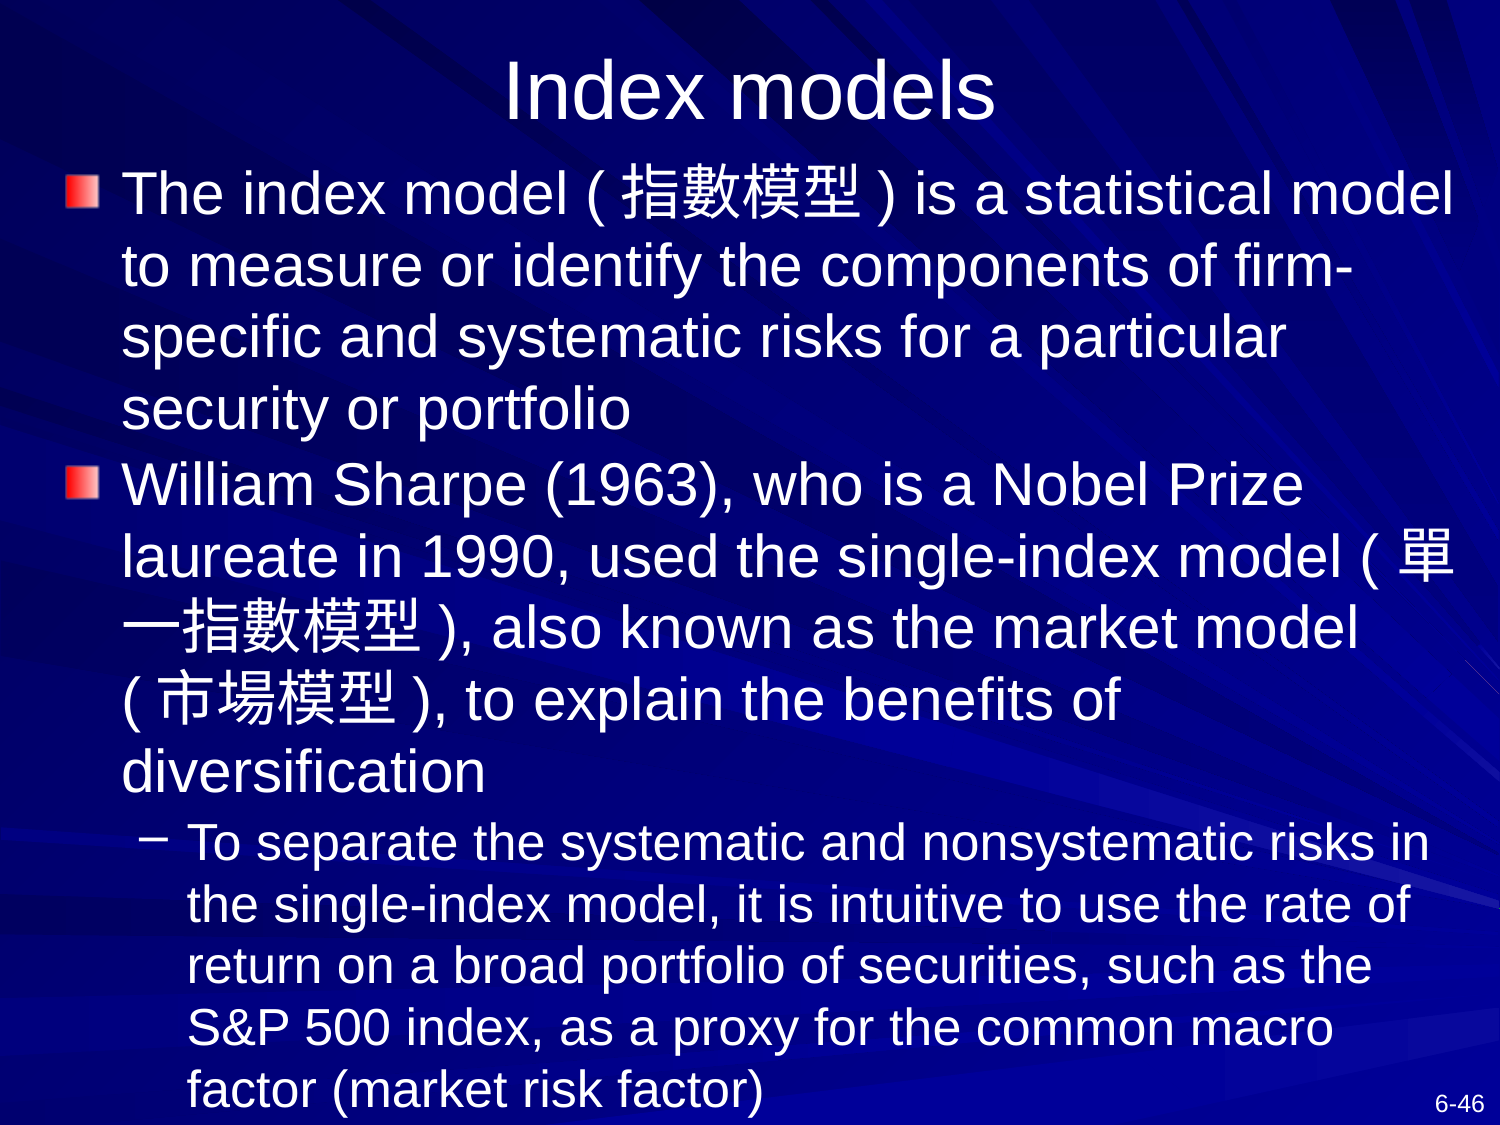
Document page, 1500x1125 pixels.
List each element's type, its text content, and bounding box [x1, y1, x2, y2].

title Index models [0, 15, 1500, 144]
list The index model (指數模型) is a statistical model to measure or identify the components of firm-specific and systematic risks for a particular security or portfolio William Sharpe (1963), who is a Nobel Prize laureate in 1990, used the single-index model (單一指數模型), also known as the market model (市場模型), to explain the benefits of diversification To separate the systematic and nonsystematic risks in the single-index model, it is intuitive to use the rate of return on a broad portfolio of securities, such as the S&P 500 index, as a proxy for the common macro factor (market risk factor) [49, 149, 1488, 1113]
picture [64, 173, 103, 212]
picture [64, 464, 103, 503]
